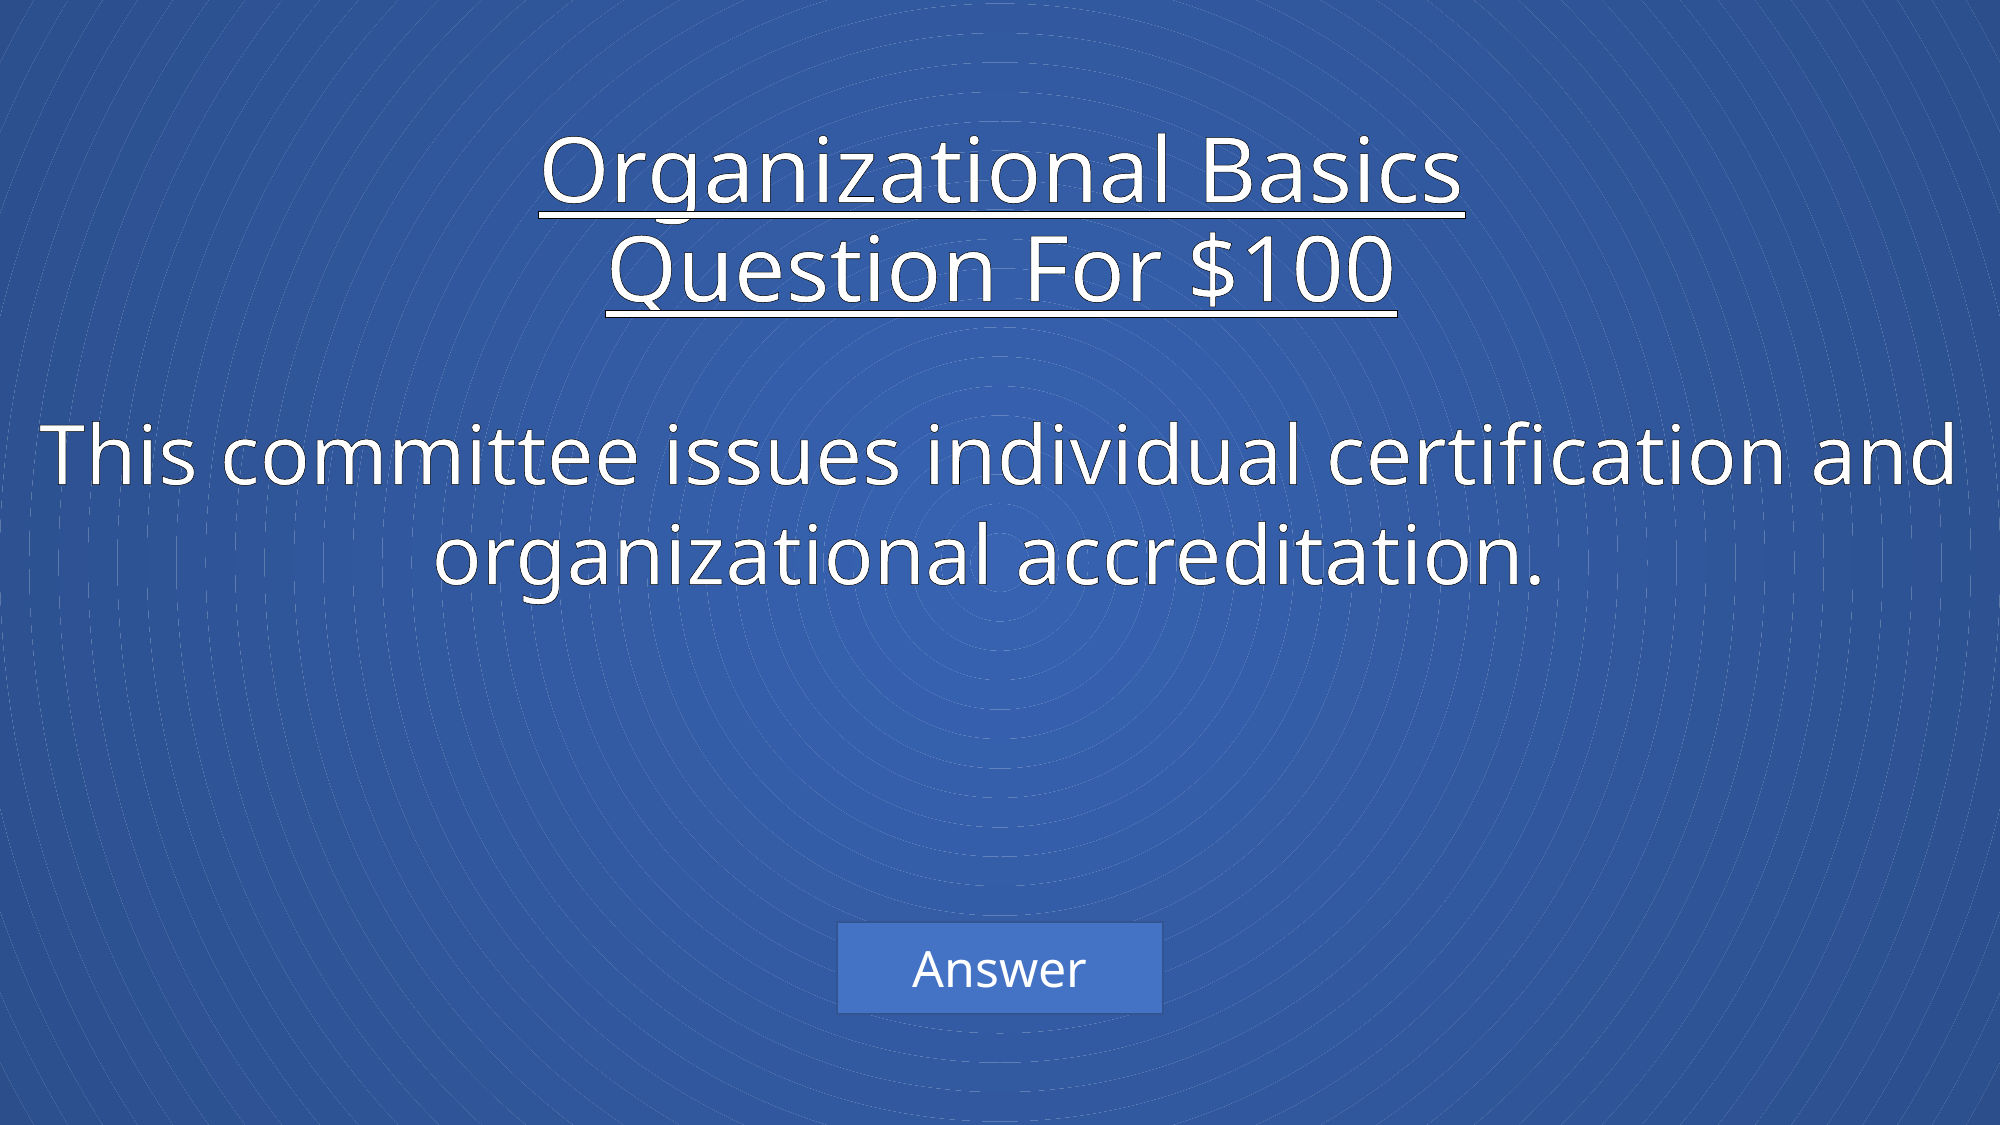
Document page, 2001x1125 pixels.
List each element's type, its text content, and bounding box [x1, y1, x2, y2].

title Organizational Basics Question For $100 [139, 113, 1864, 332]
text_box This committee issues individual certification and organizational accreditation. [0, 393, 2000, 609]
